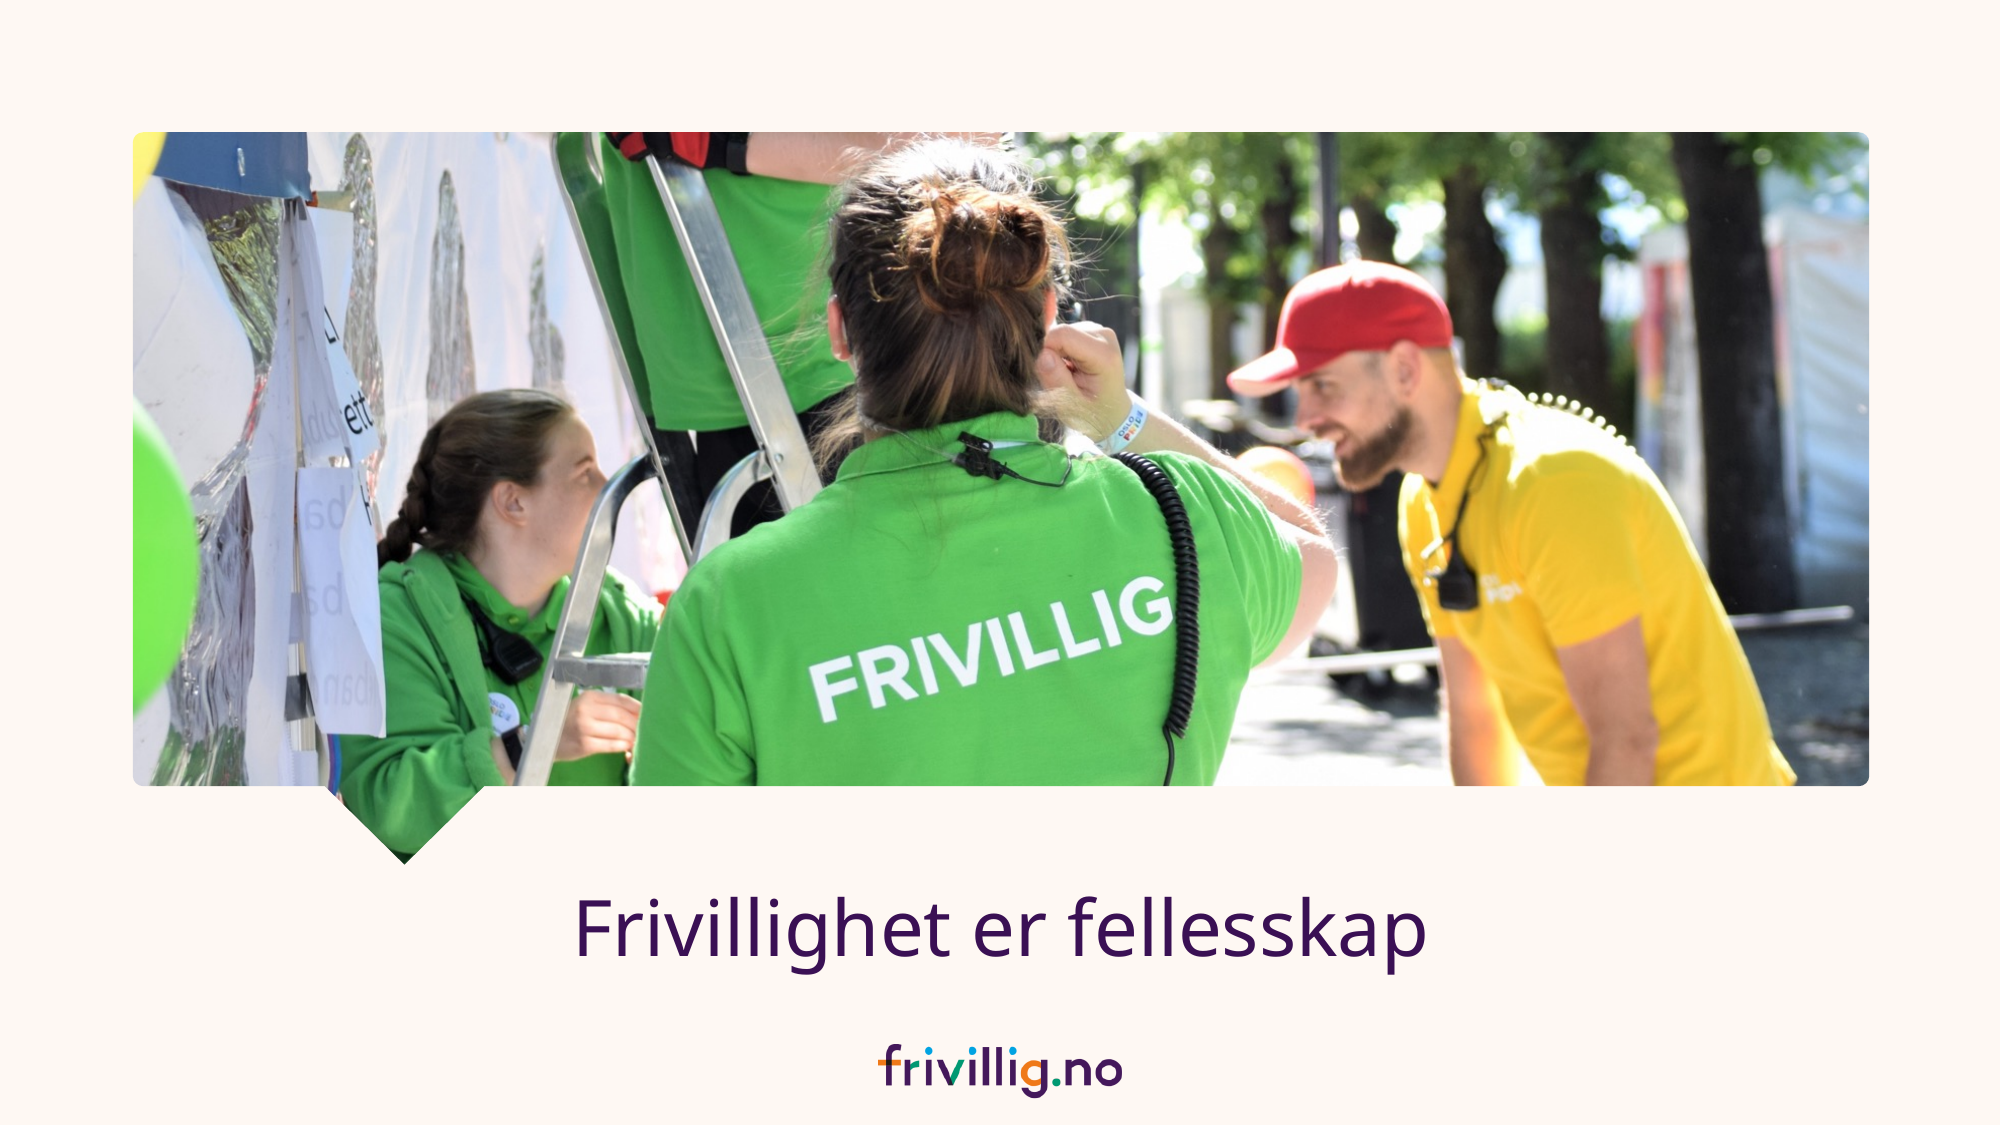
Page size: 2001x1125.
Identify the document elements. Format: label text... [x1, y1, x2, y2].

list Frivillighet er fellesskap [132, 878, 1870, 974]
picture [878, 1044, 1122, 1125]
picture [132, 132, 1870, 865]
